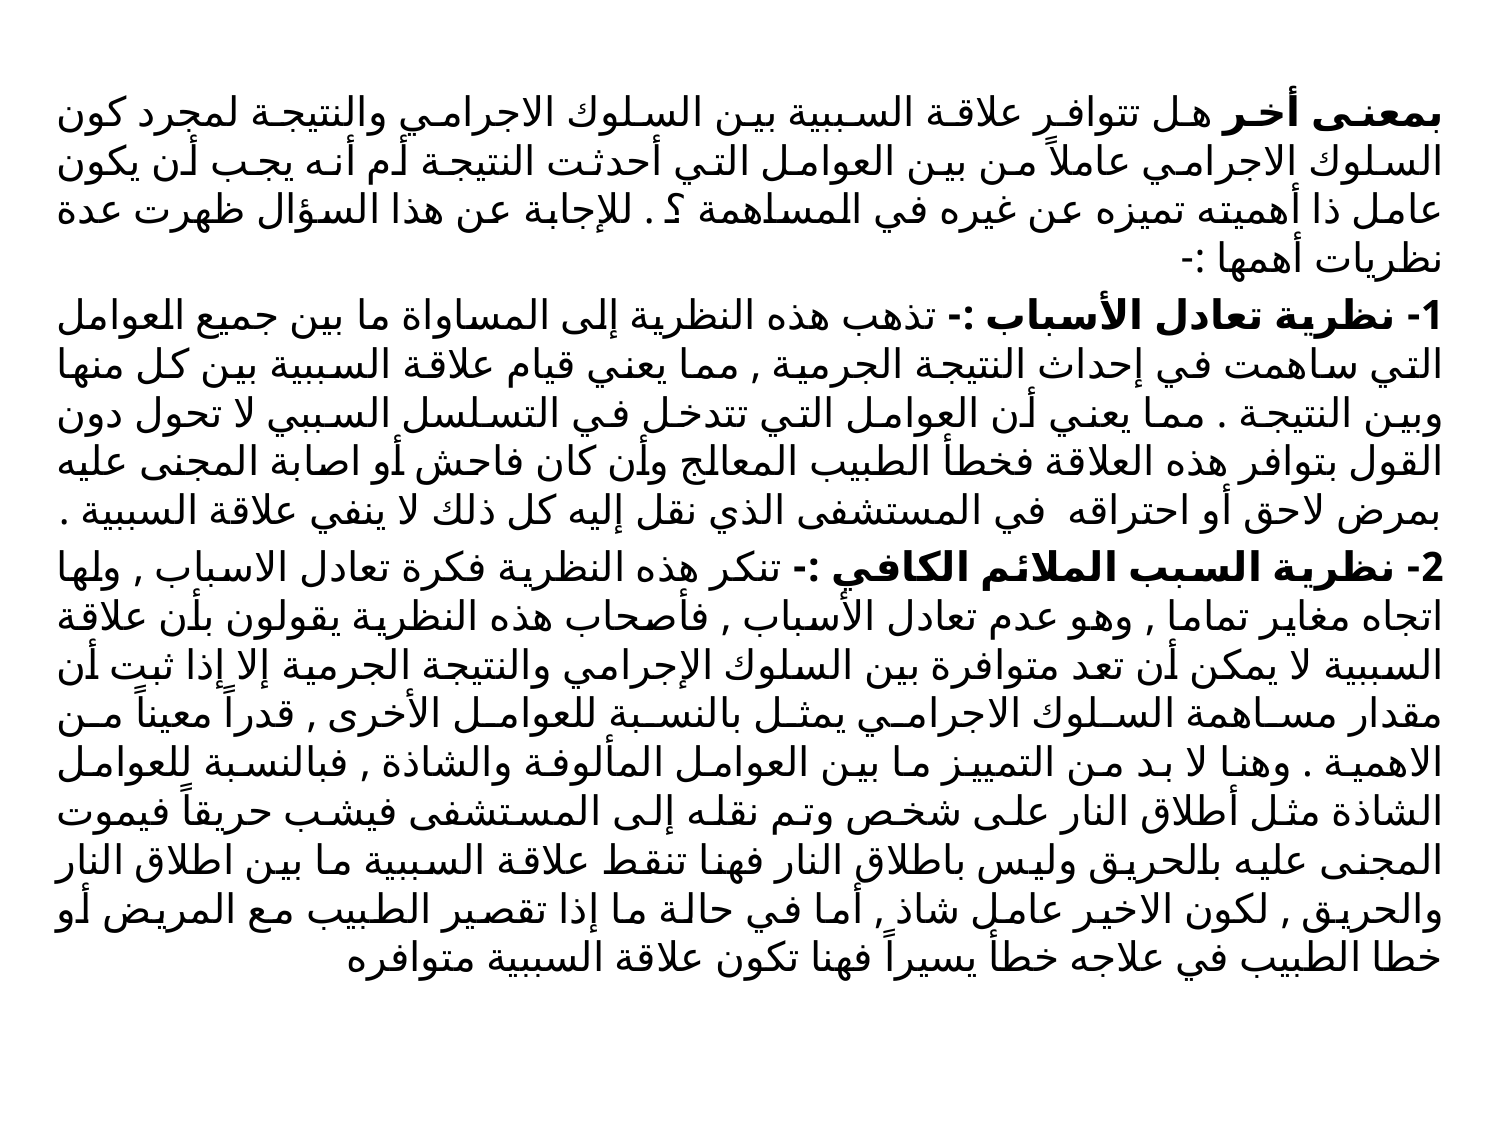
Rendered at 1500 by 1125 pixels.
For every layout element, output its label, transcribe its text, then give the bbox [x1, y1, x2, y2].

list بمعنى أخر هل تتوافر علاقة السببية بين السلوك الاجرامي والنتيجة لمجرد كون السلوك الاجرامي عاملاً من بين العوامل التي أحدثت النتيجة أم أنه يجب أن يكون عامل ذا أهميته تميزه عن غيره في المساهمة ؟ . للإجابة عن هذا السؤال ظهرت عدة نظريات أهمها :- 1- نظرية تعادل الأسباب :- تذهب هذه النظرية إلى المساواة ما بين جميع العوامل التي ساهمت في إحداث النتيجة الجرمية , مما يعني قيام علاقة السببية بين كل منها وبين النتيجة . مما يعني أن العوامل التي تتدخل في التسلسل السببي لا تحول دون القول بتوافر هذه العلاقة فخطأ الطبيب المعالج وأن كان فاحش أو اصابة المجنى عليه بمرض لاحق أو احتراقه في المستشفى الذي نقل إليه كل ذلك لا ينفي علاقة السببية . 2- نظرية السبب الملائم الكافي :- تنكر هذه النظرية فكرة تعادل الاسباب , ولها اتجاه مغاير تماما , وهو عدم تعادل الأسباب , فأصحاب هذه النظرية يقولون بأن علاقة السببية لا يمكن أن تعد متوافرة بين السلوك الإجرامي والنتيجة الجرمية إلا إذا ثبت أن مقدار مساهمة السلوك الاجرامي يمثل بالنسبة للعوامل الأخرى , قدراً معيناً من الاهمية . وهنا لا بد من التمييز ما بين العوامل المألوفة والشاذة , فبالنسبة للعوامل الشاذة مثل أطلاق النار على شخص وتم نقله إلى المستشفى فيشب حريقاً فيموت المجنى عليه بالحريق وليس باطلاق النار فهنا تنقط علاقة السببية ما بين اطلاق النار والحريق , لكون الاخير عامل شاذ , أما في حالة ما إذا تقصير الطبيب مع المريض أو خطا الطبيب في علاجه خطأ يسيراً فهنا تكون علاقة السببية متوافره [41, 78, 1459, 1059]
